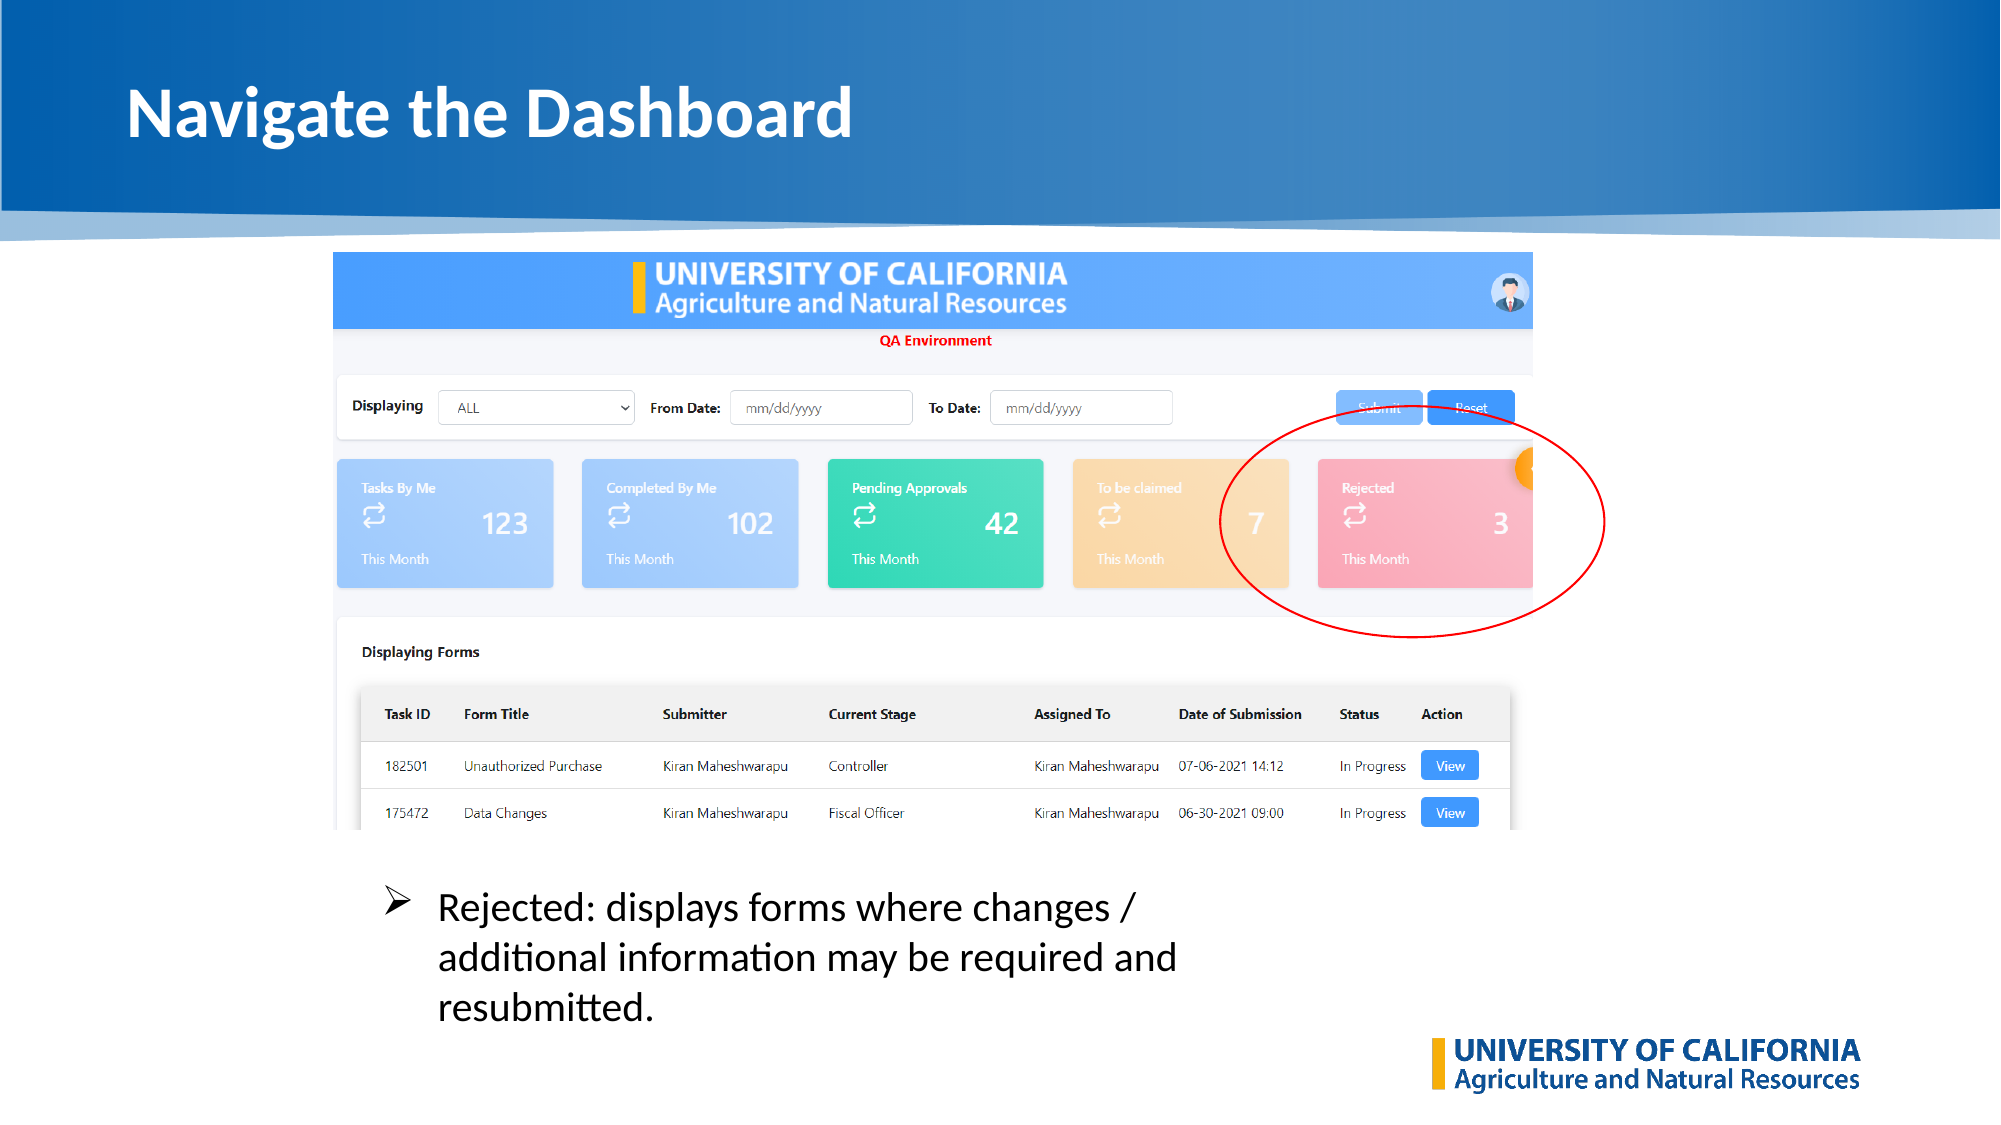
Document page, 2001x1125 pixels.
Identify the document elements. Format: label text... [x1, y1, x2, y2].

text_box Rejected: displays forms where changes / additional information may be required and resubmitted. [366, 872, 1221, 1038]
picture [1430, 1035, 1863, 1096]
title Navigate the Dashboard [111, 51, 1887, 178]
picture [0, 0, 2000, 830]
text_box [1533, 430, 1606, 613]
